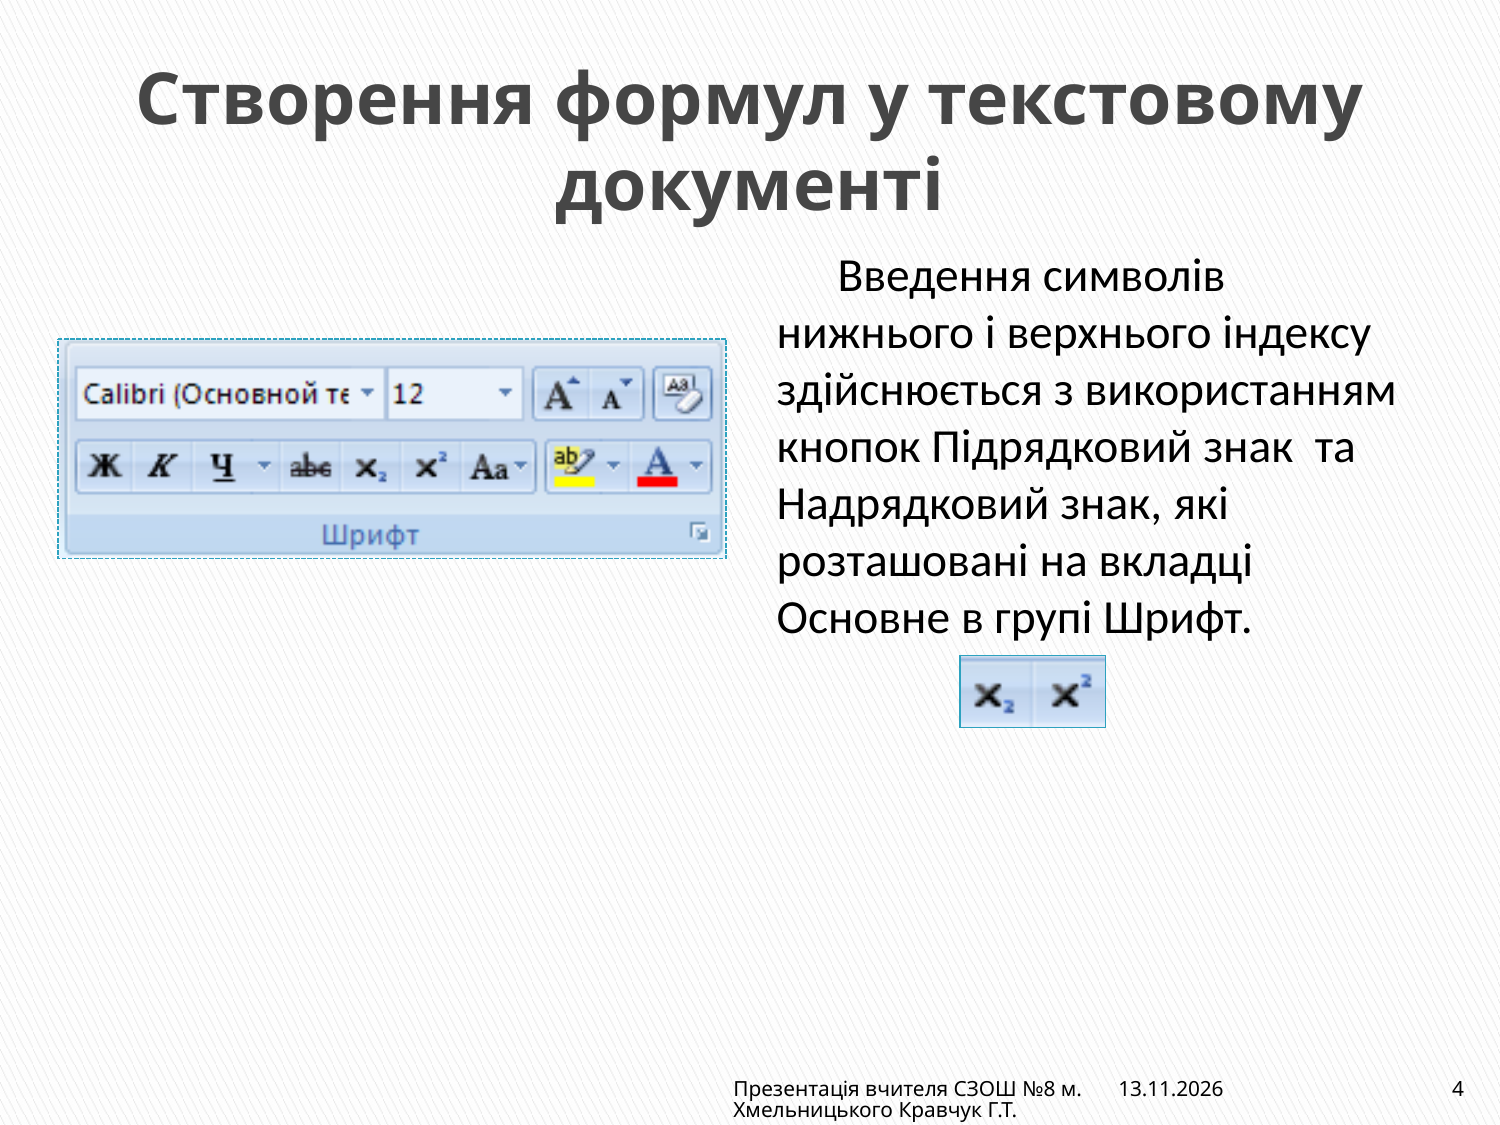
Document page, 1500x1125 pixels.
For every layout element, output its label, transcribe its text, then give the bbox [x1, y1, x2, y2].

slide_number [1105, 1051, 1418, 1112]
footer Презентація вчителя СЗОШ №8 м. Хмельницького Кравчук Г.Т. [718, 1051, 1105, 1112]
picture [960, 656, 1105, 727]
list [58, 339, 726, 559]
title Створення формул у текстовому документі [75, 44, 1425, 233]
slide_number 4 [1418, 1051, 1479, 1112]
list Введення символів нижнього і верхнього індексу здійснюється з використанням кнопок Підрядковий знак та Надрядковий знак, які розташовані на вкладці Основне в групі Шрифт. [761, 236, 1425, 657]
